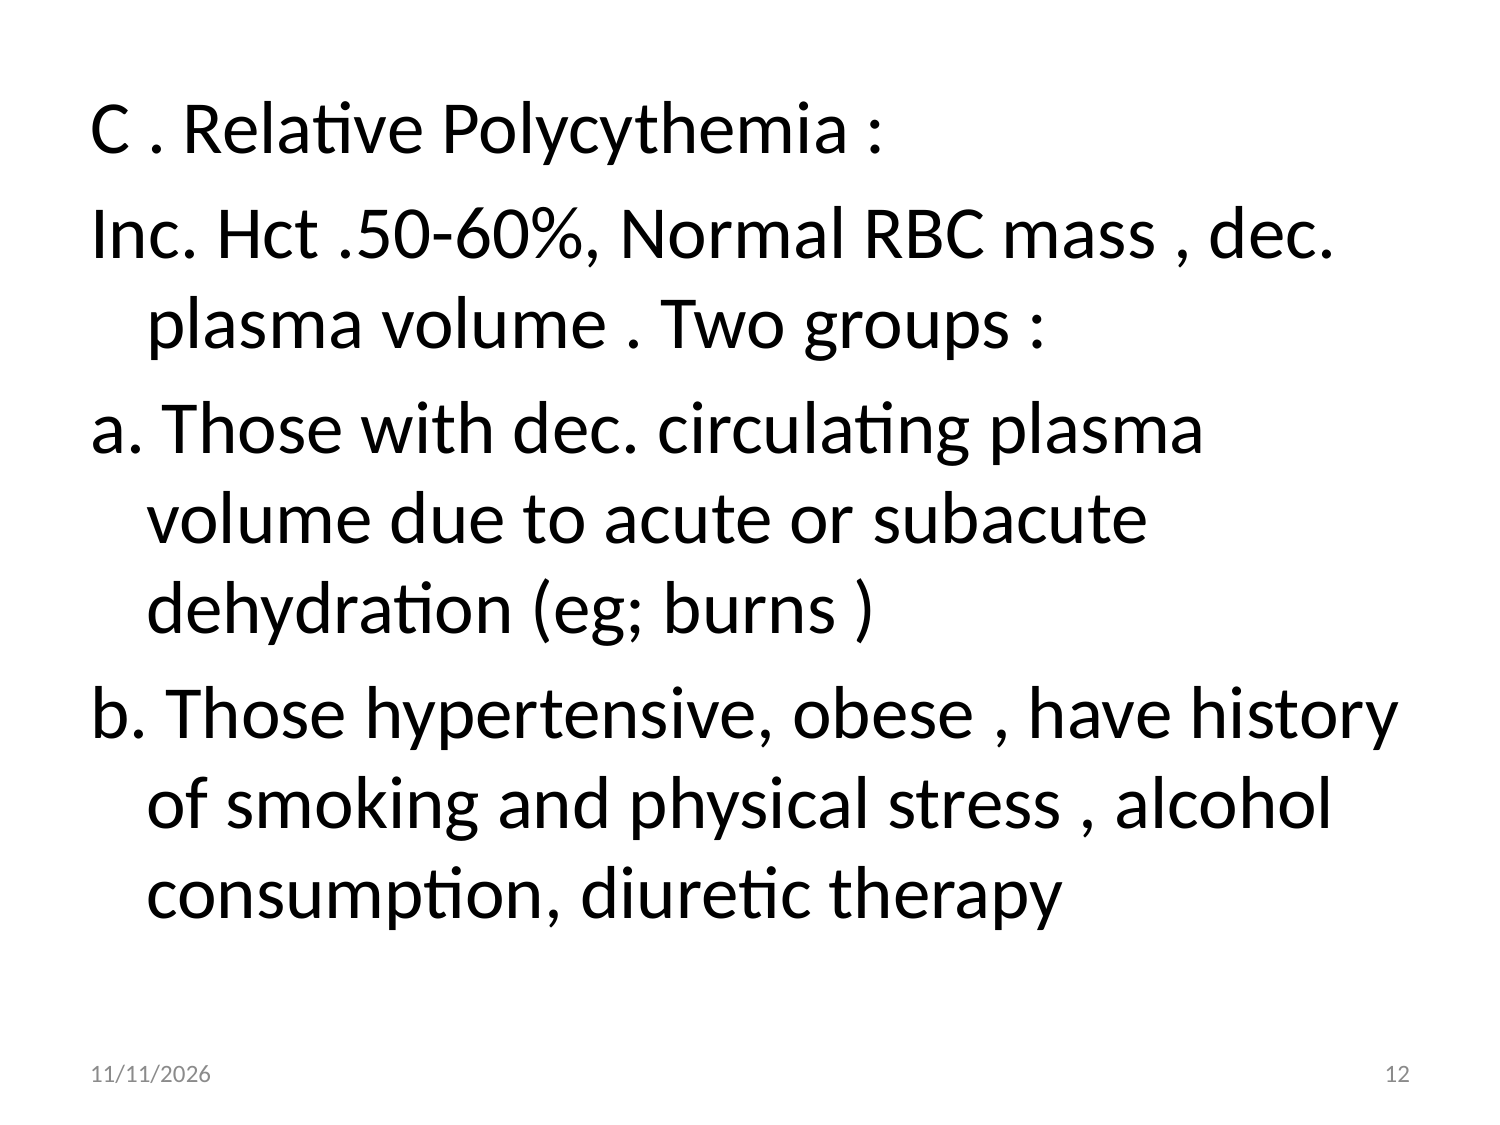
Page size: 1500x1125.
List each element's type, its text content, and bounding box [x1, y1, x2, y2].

slide_number 12 [1074, 1042, 1425, 1103]
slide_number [75, 1042, 425, 1103]
list C . Relative Polycythemia : Inc. Hct .50-60%, Normal RBC mass , dec. plasma volume . Two groups : a. Those with dec. circulating plasma volume due to acute or subacute dehydration (eg; burns ) b. Those hypertensive, obese , have history of smoking and physical stress , alcohol consumption, diuretic therapy [74, 71, 1425, 1005]
